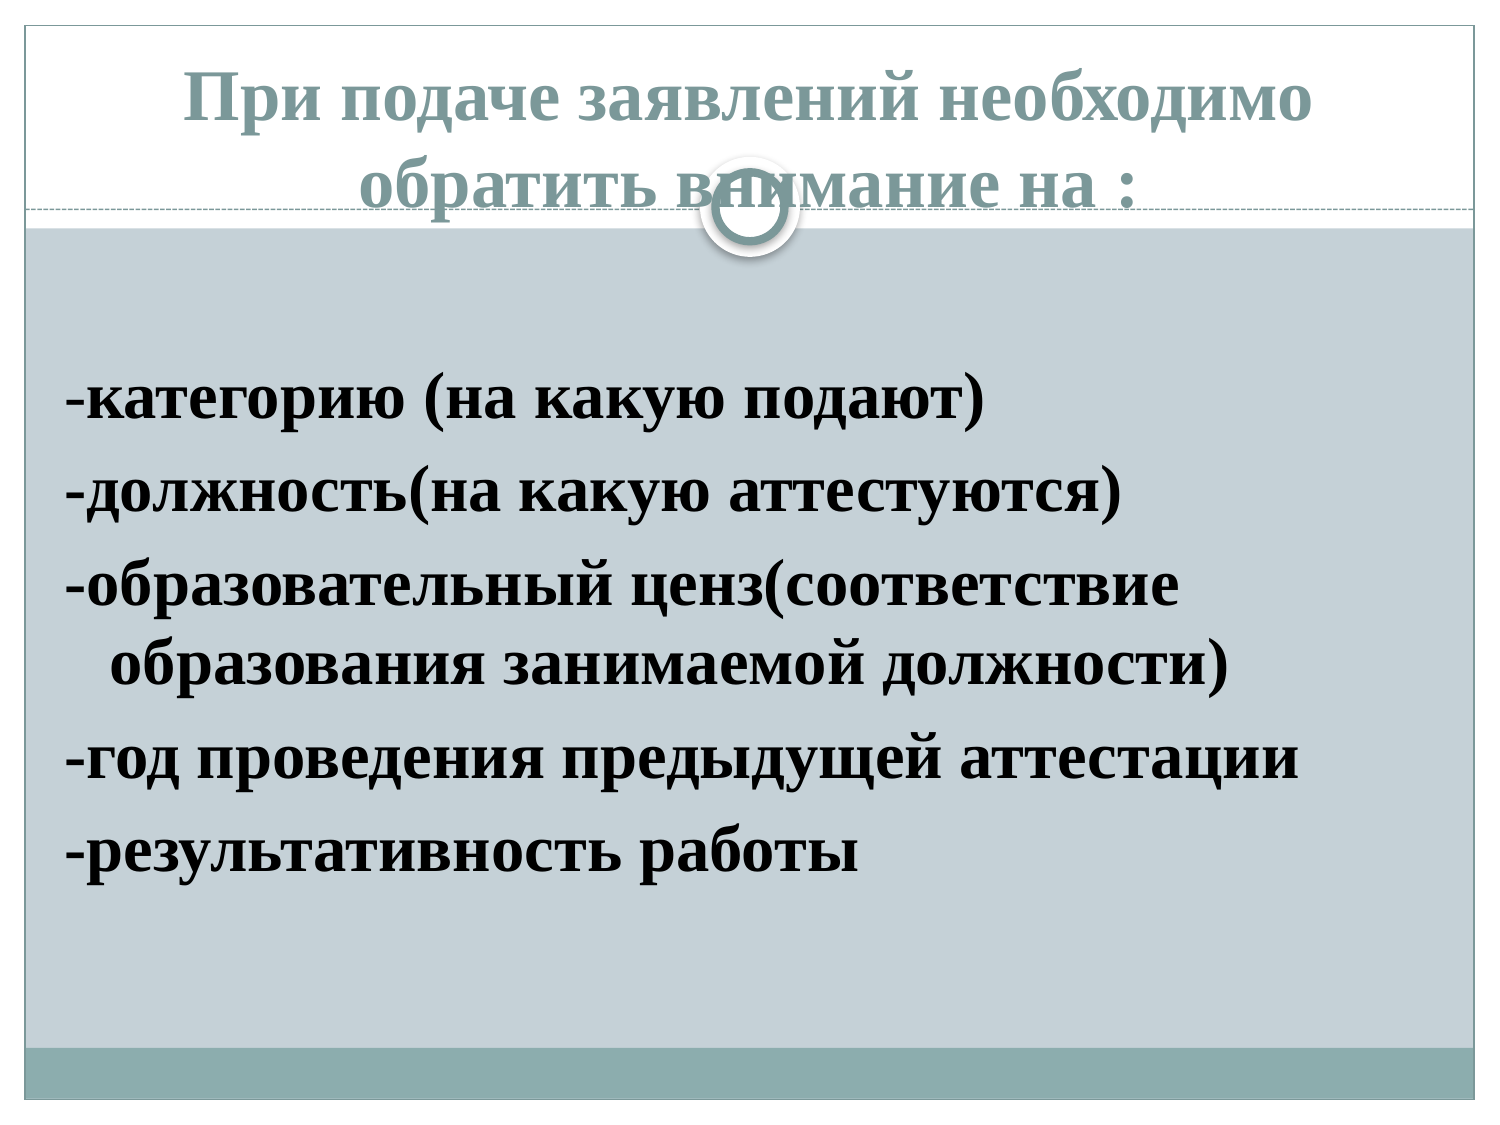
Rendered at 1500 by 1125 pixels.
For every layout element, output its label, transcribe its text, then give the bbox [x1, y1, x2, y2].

title При подаче заявлений необходимо обратить внимание на : [49, 37, 1450, 317]
list -категорию (на какую подают) -должность(на какую аттестуются) -образовательный ценз(соответствие образования занимаемой должности) -год проведения предыдущей аттестации -результативность работы [49, 250, 1445, 1001]
